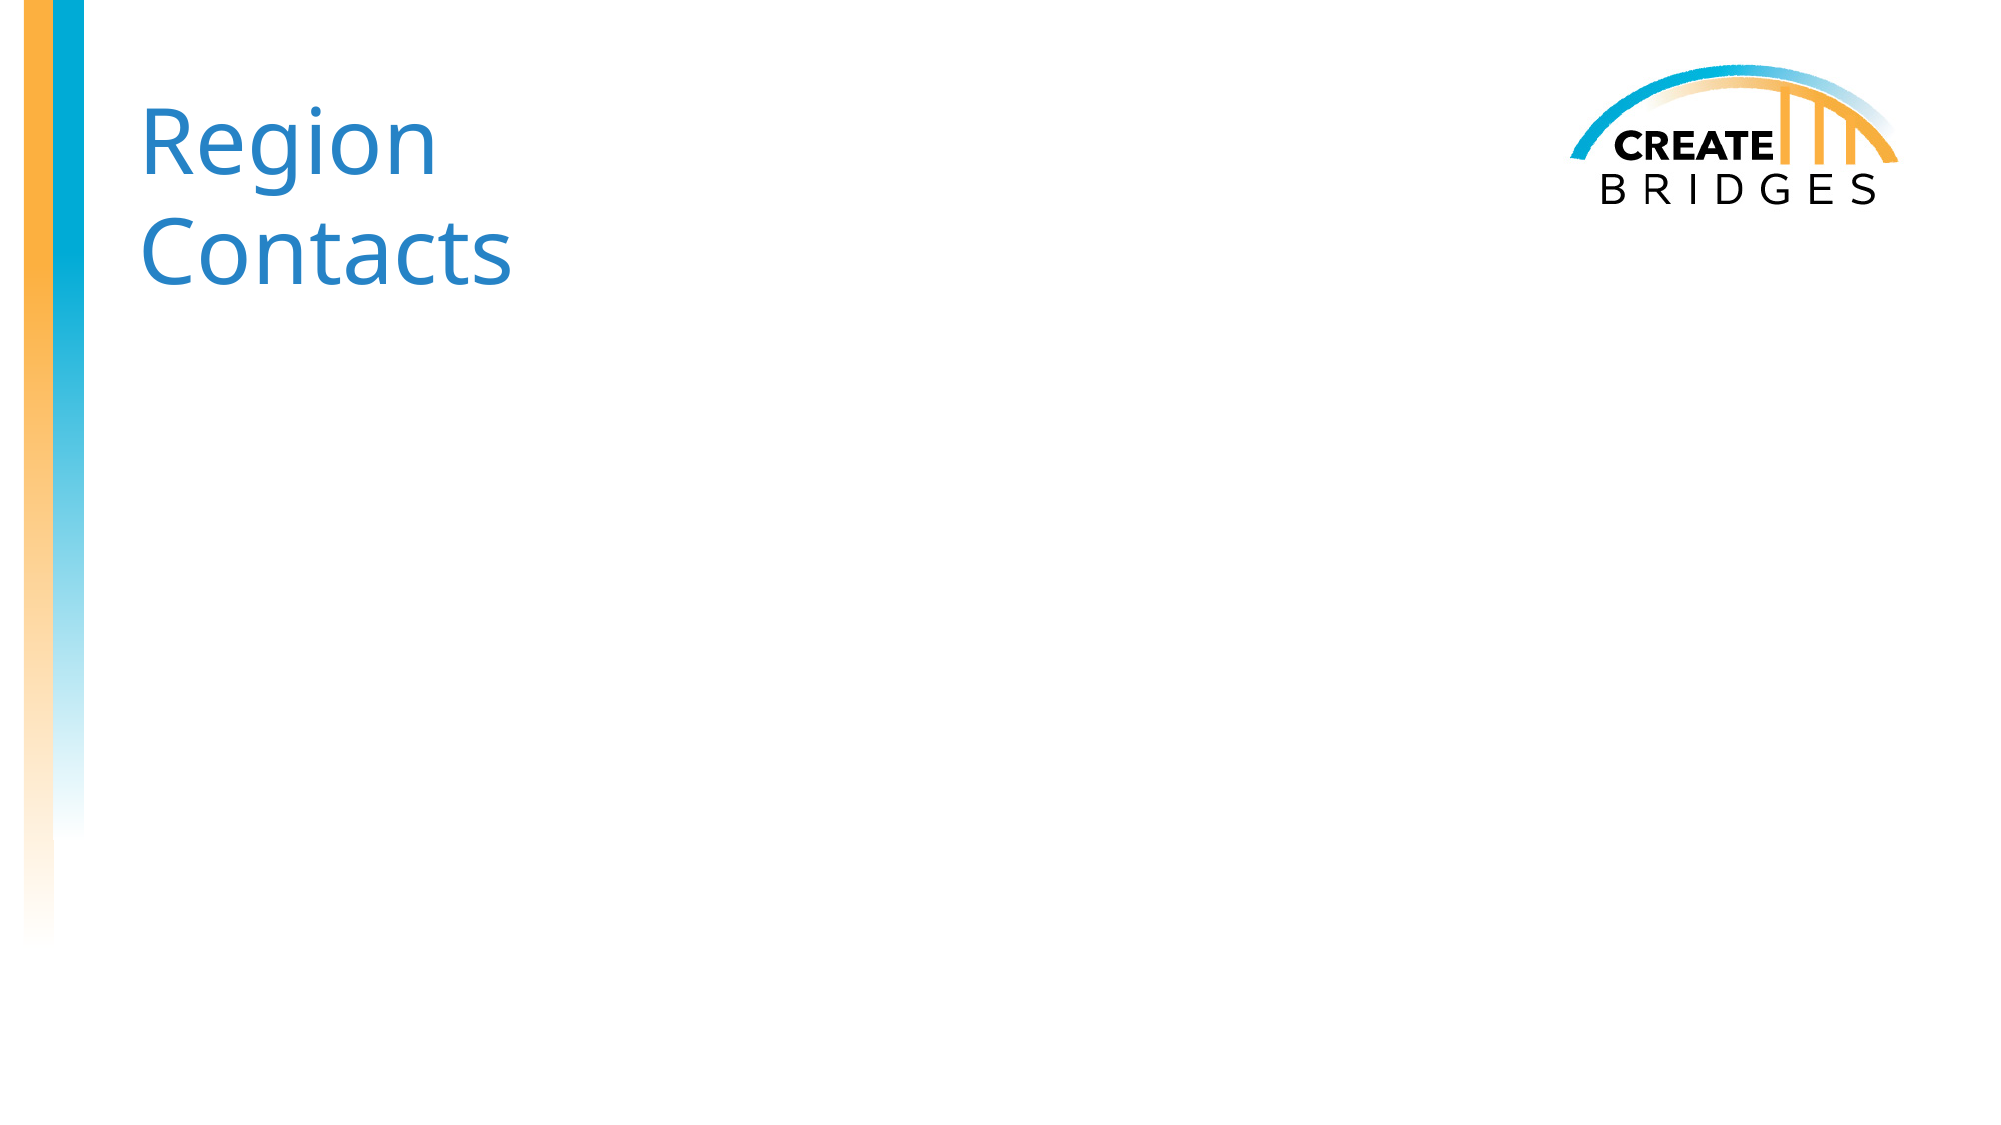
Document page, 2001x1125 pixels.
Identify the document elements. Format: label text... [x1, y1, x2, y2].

picture [1555, 37, 1930, 252]
title Region Contacts [123, 75, 778, 311]
